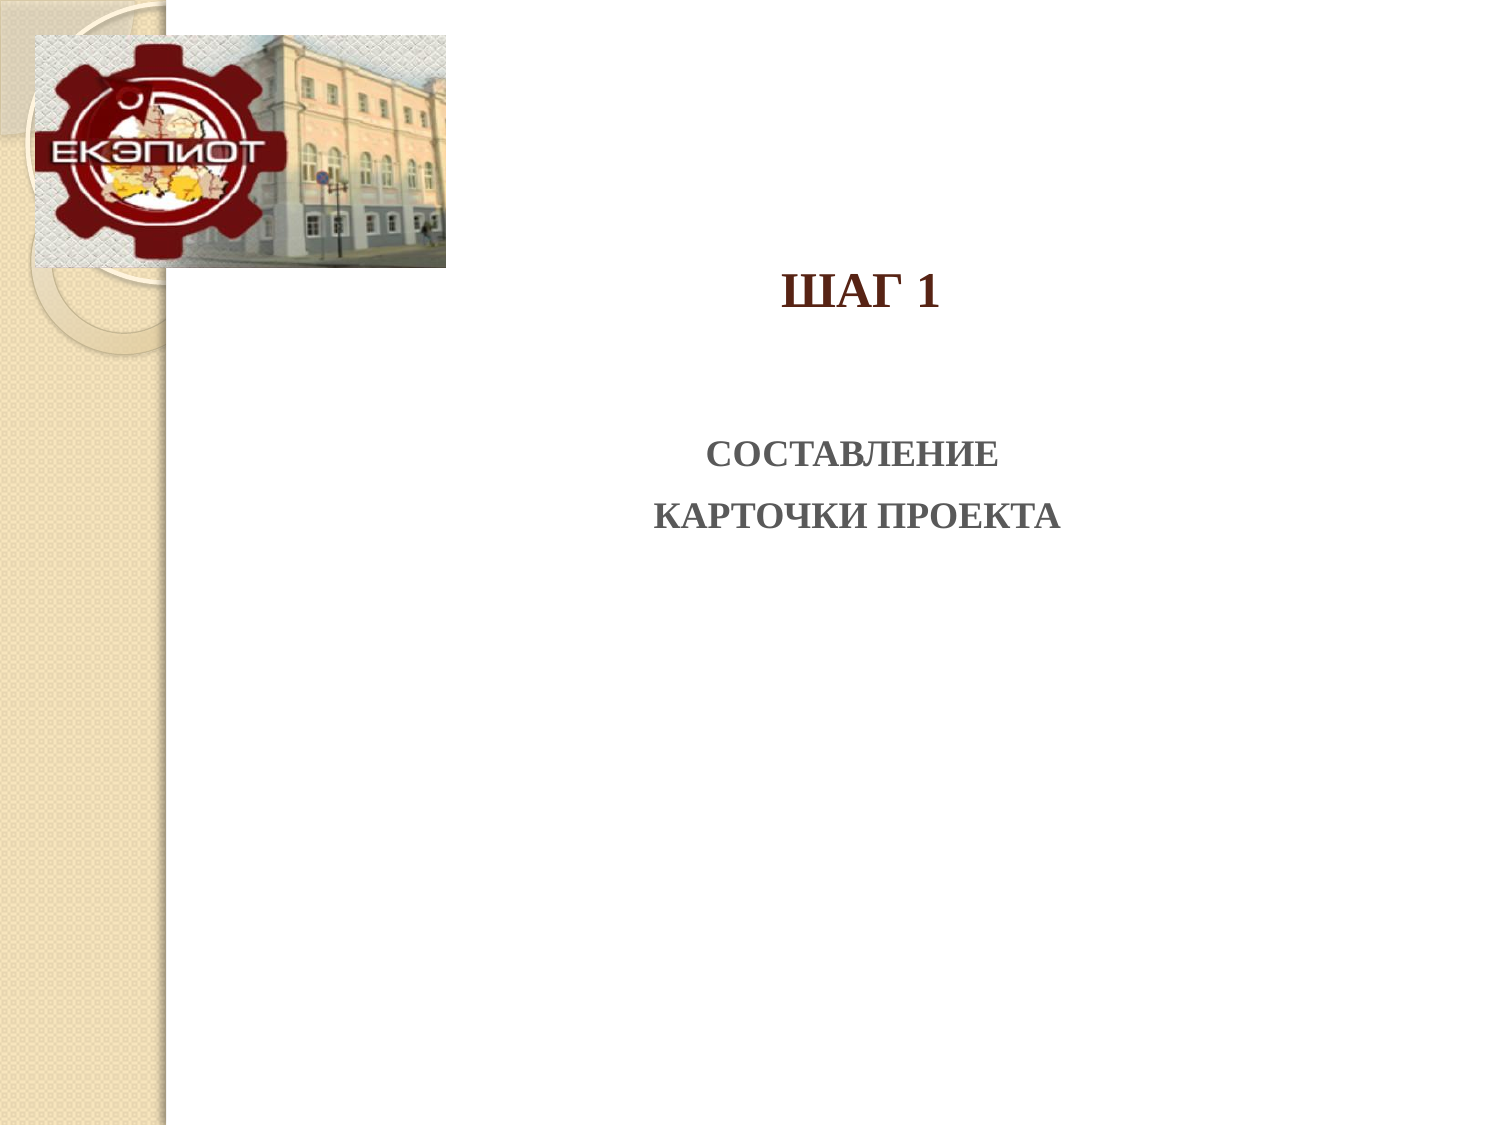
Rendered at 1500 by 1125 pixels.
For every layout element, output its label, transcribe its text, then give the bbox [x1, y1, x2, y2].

title ШАГ 1 [246, 187, 1477, 387]
picture [34, 34, 446, 269]
list СОСТАВЛЕНИЕ КАРТОЧКИ ПРОЕКТА [235, 421, 1466, 1025]
